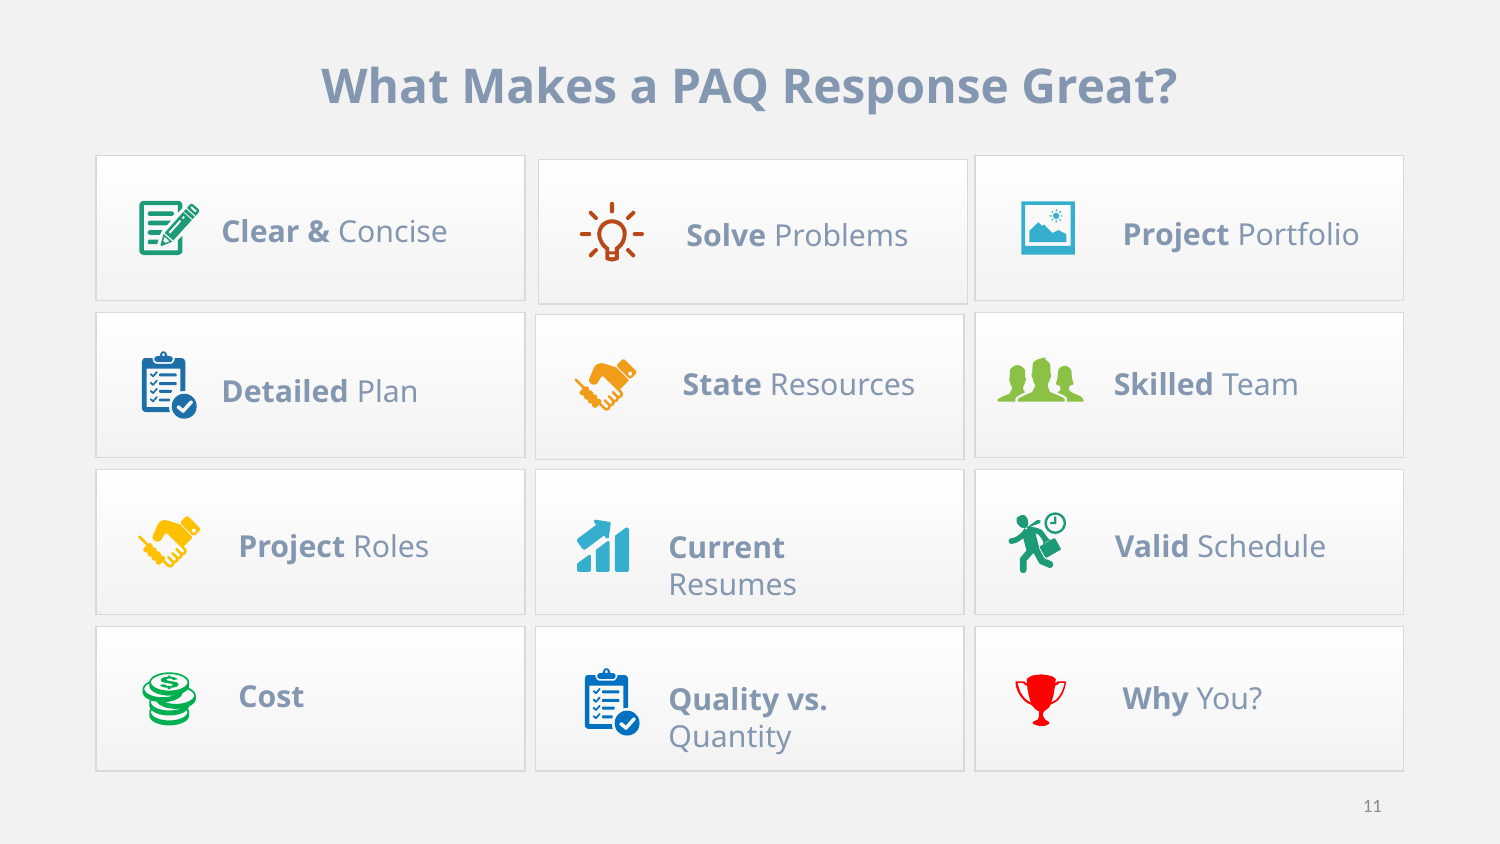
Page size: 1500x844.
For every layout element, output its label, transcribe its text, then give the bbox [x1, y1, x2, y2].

text_box [1015, 674, 1067, 726]
text_box [1018, 357, 1084, 402]
text_box State Resources [667, 357, 937, 409]
text_box [160, 203, 200, 246]
text_box [574, 359, 637, 411]
text_box Detailed Plan [206, 364, 475, 416]
text_box [577, 519, 611, 550]
text_box Skilled Team [1099, 357, 1368, 409]
text_box Cost [223, 670, 492, 722]
text_box [588, 248, 598, 258]
text_box Valid Schedule [1099, 519, 1369, 571]
slide_number 11 [1059, 782, 1397, 827]
text_box [974, 312, 1405, 458]
text_box [626, 210, 636, 220]
text_box [974, 469, 1405, 615]
text_box [538, 158, 968, 305]
text_box [95, 155, 526, 301]
text_box [597, 219, 627, 262]
text_box [142, 672, 196, 726]
text_box [141, 351, 186, 413]
text_box [95, 469, 526, 615]
text_box Project Portfolio [1107, 207, 1377, 259]
text_box [95, 626, 526, 772]
text_box [535, 314, 965, 460]
text_box [1008, 515, 1061, 574]
text_box Clear & Concise [206, 204, 475, 256]
text_box [171, 393, 197, 419]
text_box [1044, 512, 1066, 534]
text_box [595, 541, 610, 572]
text_box Why You? [1107, 671, 1377, 723]
text_box [584, 668, 629, 729]
text_box [535, 626, 965, 772]
text_box [632, 232, 644, 237]
text_box [614, 527, 630, 572]
text_box [1021, 201, 1075, 255]
text_box What Makes a PAQ Response Great? [96, 48, 1404, 121]
text_box [95, 312, 526, 458]
text_box [579, 232, 592, 237]
text_box [974, 155, 1405, 301]
text_box [626, 248, 636, 258]
text_box Project Roles [223, 520, 492, 572]
text_box [997, 365, 1027, 402]
text_box Quality vs. Quantity [653, 673, 950, 761]
text_box [614, 710, 640, 736]
text_box [138, 516, 201, 568]
text_box [609, 201, 615, 214]
text_box Solve Problems [671, 209, 940, 261]
text_box [974, 626, 1405, 772]
text_box [535, 469, 965, 615]
text_box [588, 210, 598, 220]
text_box Current Resumes [653, 521, 922, 609]
text_box [577, 554, 591, 572]
text_box [139, 200, 183, 256]
